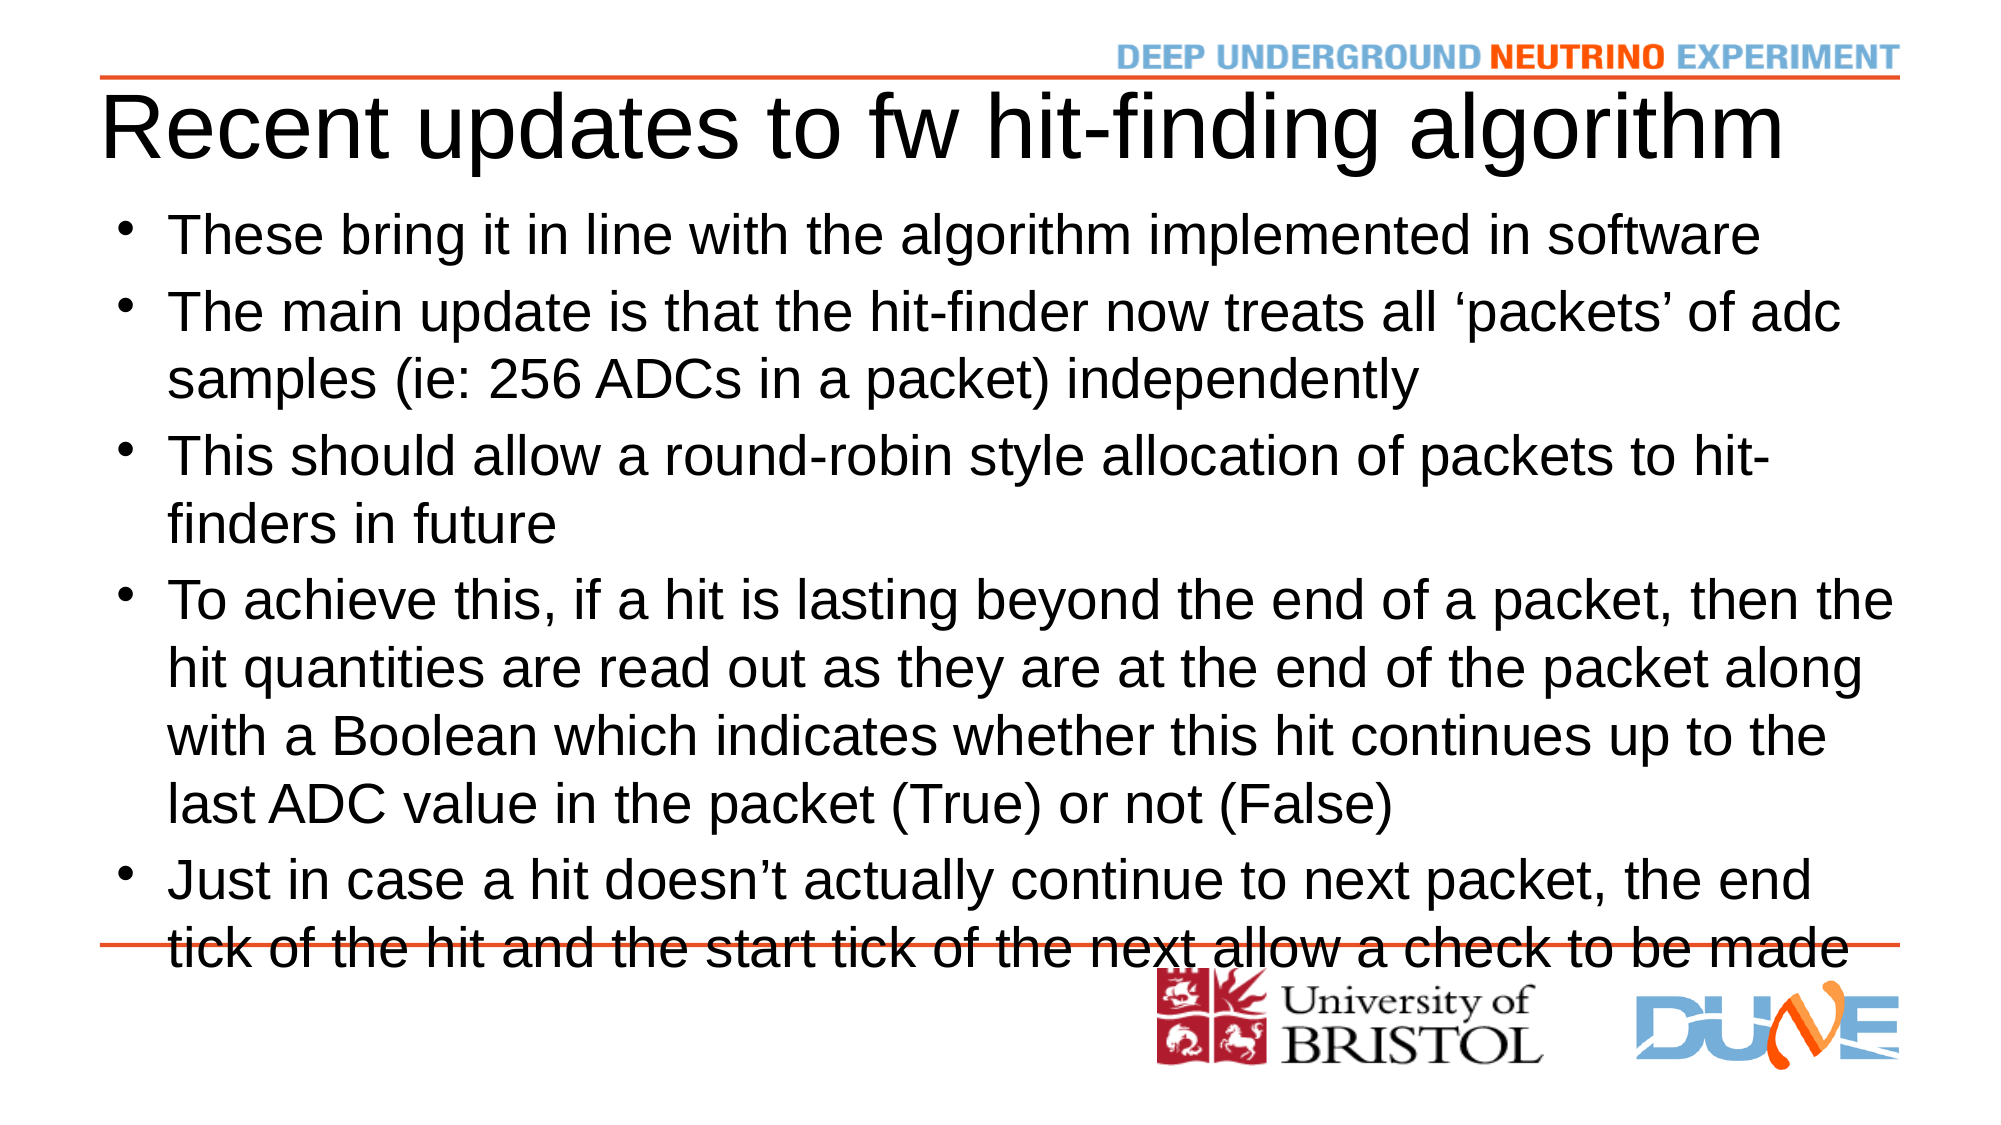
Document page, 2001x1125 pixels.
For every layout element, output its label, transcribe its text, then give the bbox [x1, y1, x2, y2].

picture [1114, 40, 1484, 72]
picture [1157, 1030, 1544, 1066]
picture [1488, 39, 1902, 71]
list These bring it in line with the algorithm implemented in software The main update is that the hit-finder now treats all ‘packets’ of adc samples (ie: 256 ADCs in a packet) independently This should allow a round-robin style allocation of packets to hit-finders in future To achieve this, if a hit is lasting beyond the end of a packet, then the hit quantities are read out as they are at the end of the packet along with a Boolean which indicates whether this hit continues up to the last ADC value in the packet (True) or not (False) Just in case a hit doesn’t actually continue to next packet, the end tick of the hit and the start tick of the next allow a check to be made [99, 198, 1900, 1030]
picture [1633, 976, 1902, 1072]
title Recent updates to fw hit-finding algorithm [99, 75, 1900, 182]
